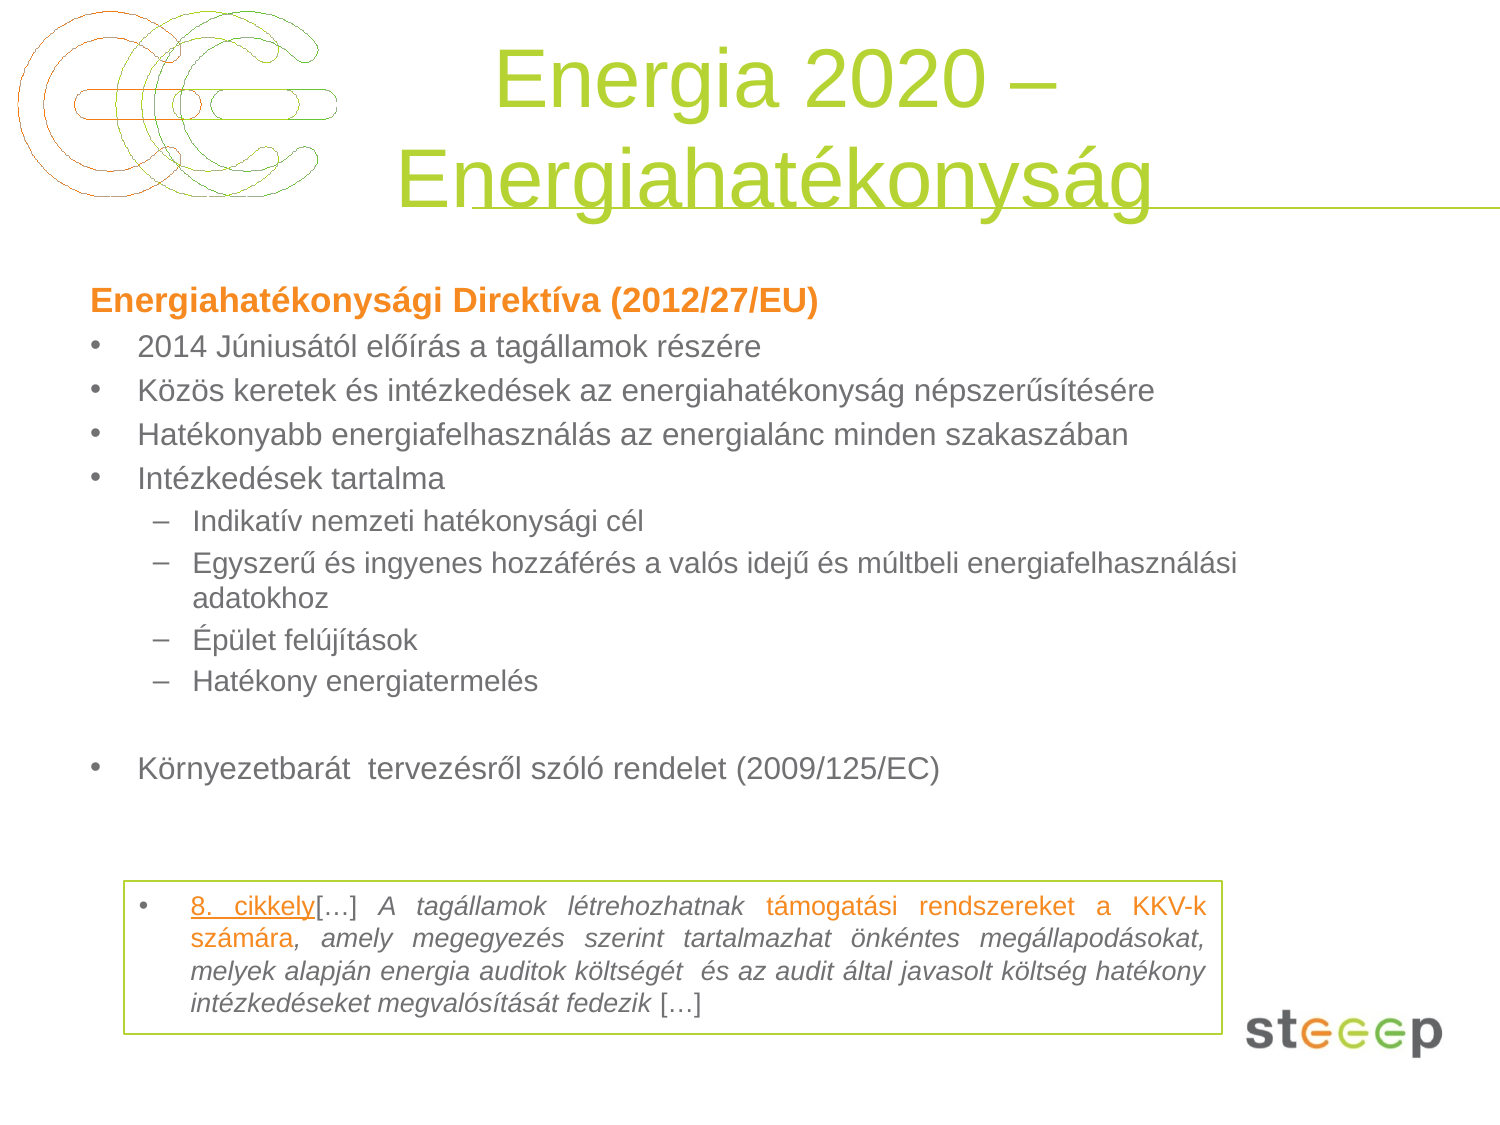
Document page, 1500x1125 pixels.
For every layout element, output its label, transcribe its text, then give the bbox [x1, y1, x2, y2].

picture [1187, 968, 1500, 1125]
title Energia 2020 – Energiahatékonyság [100, 30, 1451, 219]
picture [17, 11, 337, 197]
list Energiahatékonysági Direktíva (2012/27/EU) 2014 Júniusától előírás a tagállamok részére Közös keretek és intézkedések az energiahatékonyság népszerűsítésére Hatékonyabb energiafelhasználás az energialánc minden szakaszában Intézkedések tartalma Indikatív nemzeti hatékonysági cél Egyszerű és ingyenes hozzáférés a valós idejű és múltbeli energiafelhasználási adatokhoz Épület felújítások Hatékony energiatermelés Környezetbarát tervezésről szóló rendelet (2009/125/EC) [75, 243, 1317, 811]
list 8. cikkely[…] A tagállamok létrehozhatnak támogatási rendszereket a KKV-k számára, amely megegyezés szerint tartalmazhat önkéntes megállapodásokat, melyek alapján energia auditok költségét és az audit által javasolt költség hatékony intézkedéseket megvalósítását fedezik […] [123, 881, 1223, 1034]
